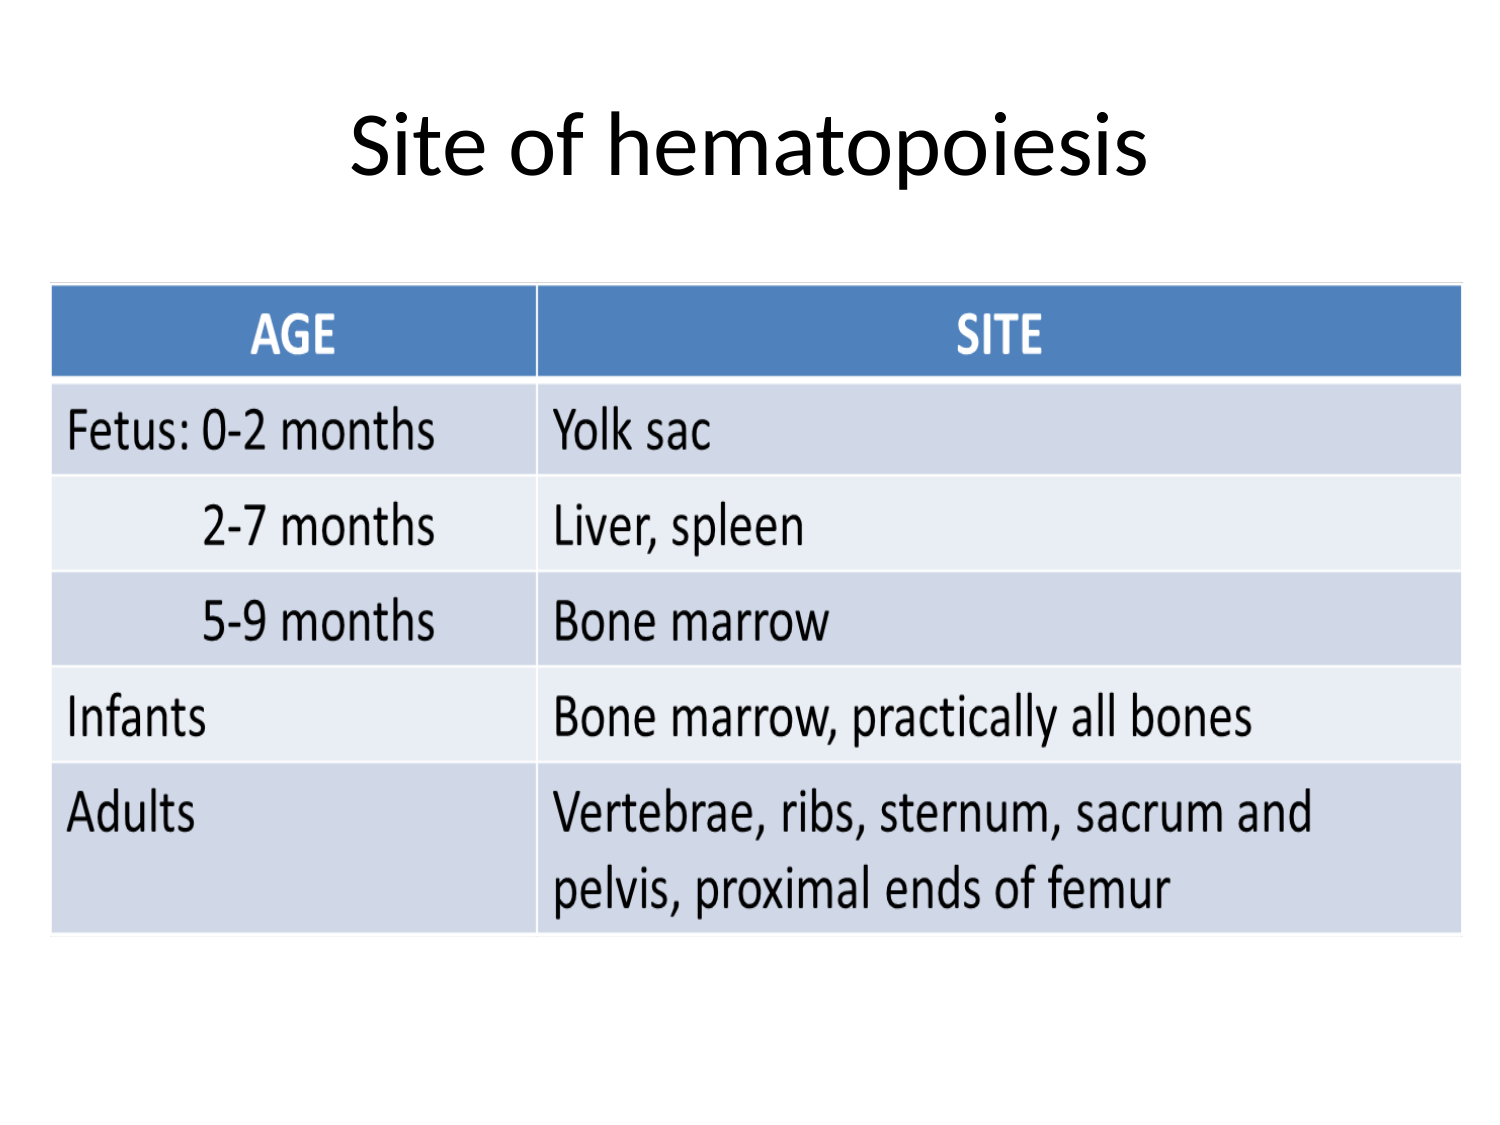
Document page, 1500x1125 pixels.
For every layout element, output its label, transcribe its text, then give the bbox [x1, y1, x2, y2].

title Site of hematopoiesis [75, 45, 1425, 233]
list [49, 274, 1463, 963]
